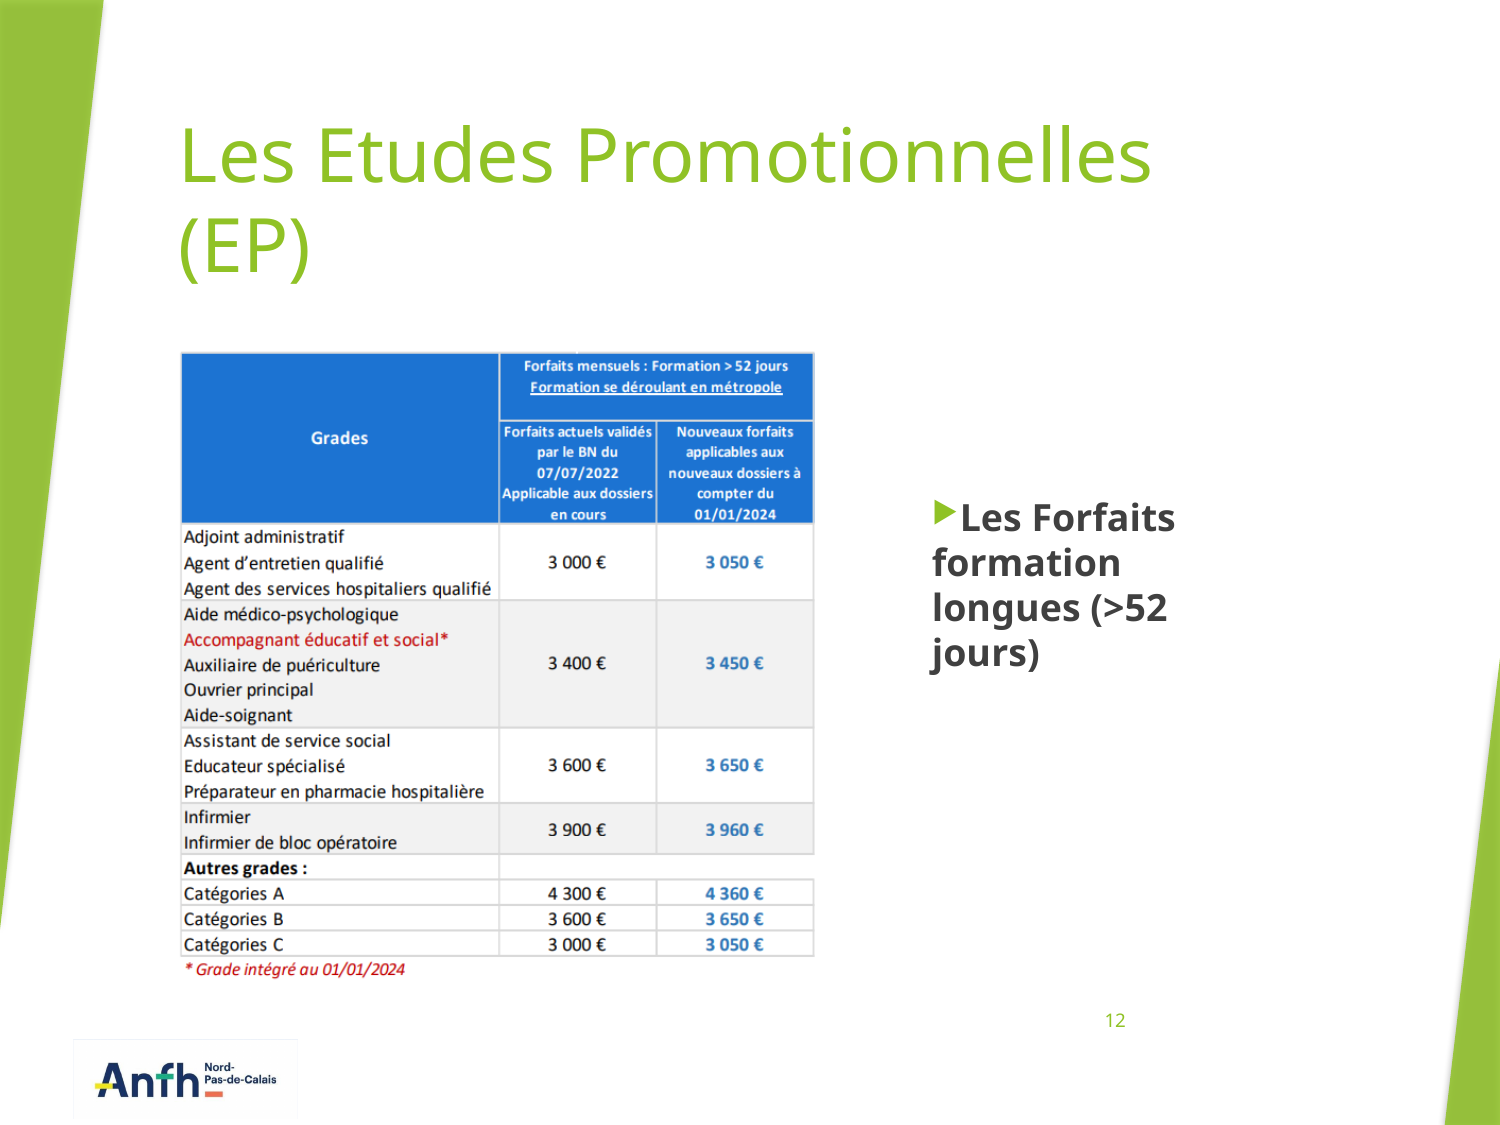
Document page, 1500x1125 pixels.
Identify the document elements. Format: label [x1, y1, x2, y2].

text_box [0, 0, 1500, 1125]
picture [72, 1039, 298, 1120]
picture [163, 339, 854, 992]
